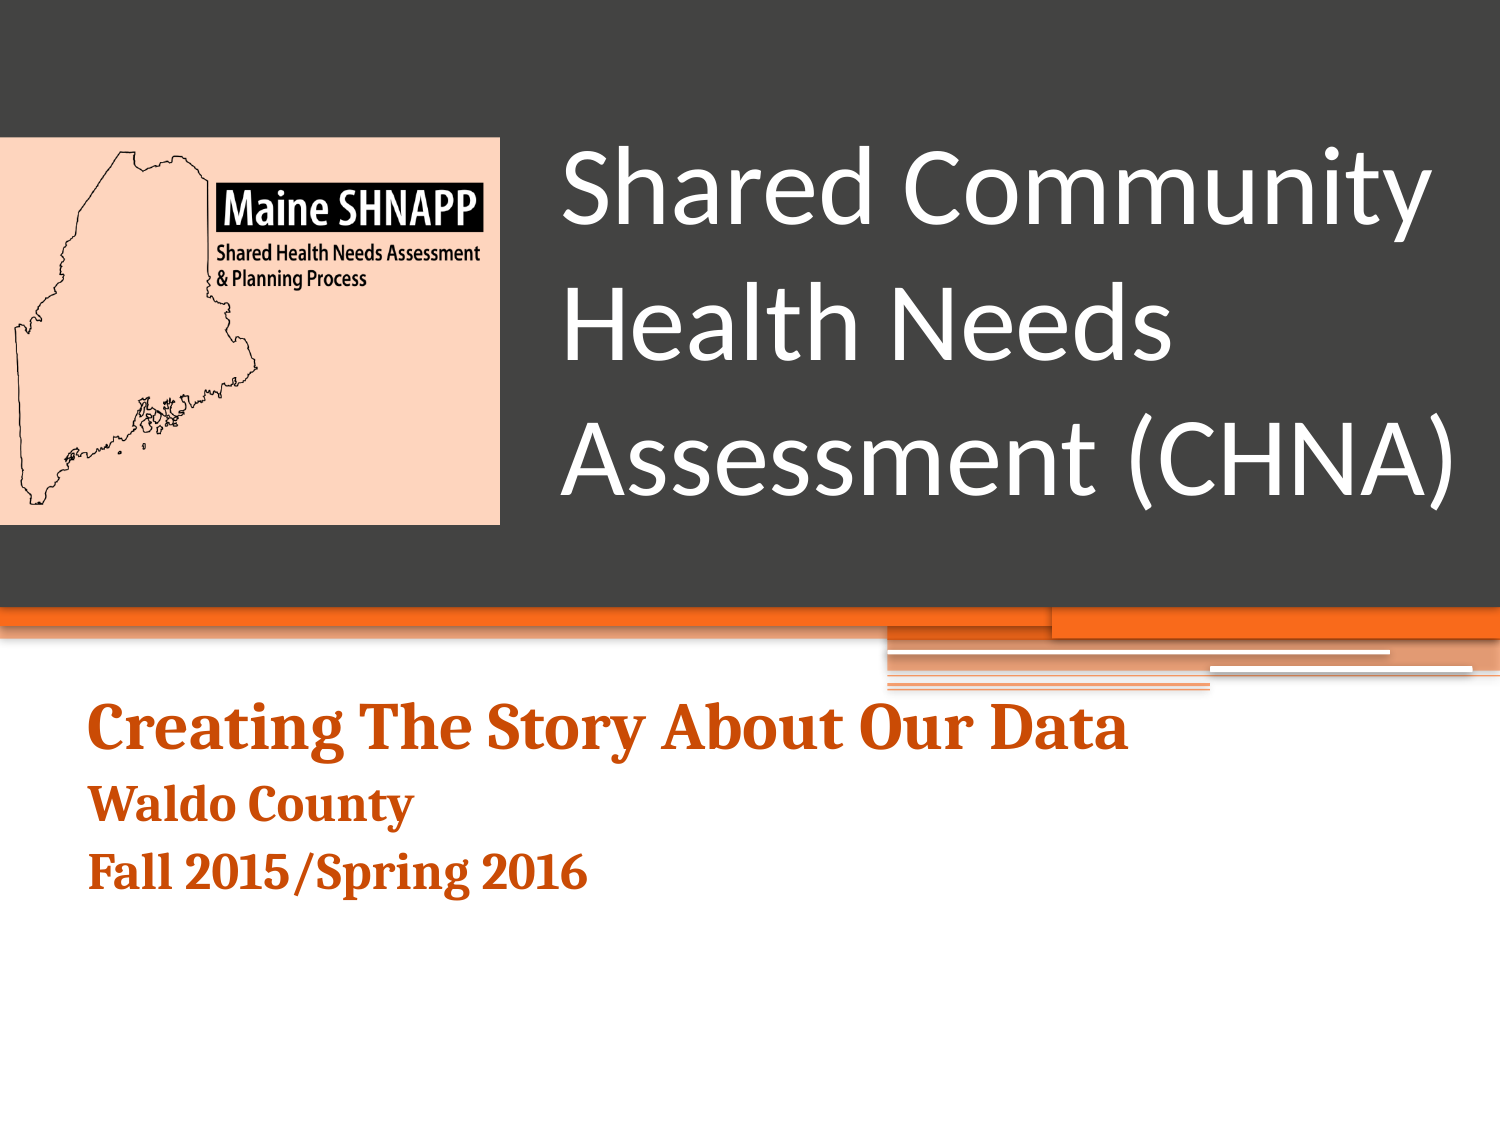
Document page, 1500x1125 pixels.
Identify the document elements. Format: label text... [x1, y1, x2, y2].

picture [12, 149, 488, 507]
title Shared Community Health Needs Assessment (CHNA) [545, 187, 1500, 525]
subtitle Creating The Story About Our Data Waldo County Fall 2015/Spring 2016 [62, 675, 1200, 963]
text_box [0, 136, 502, 526]
